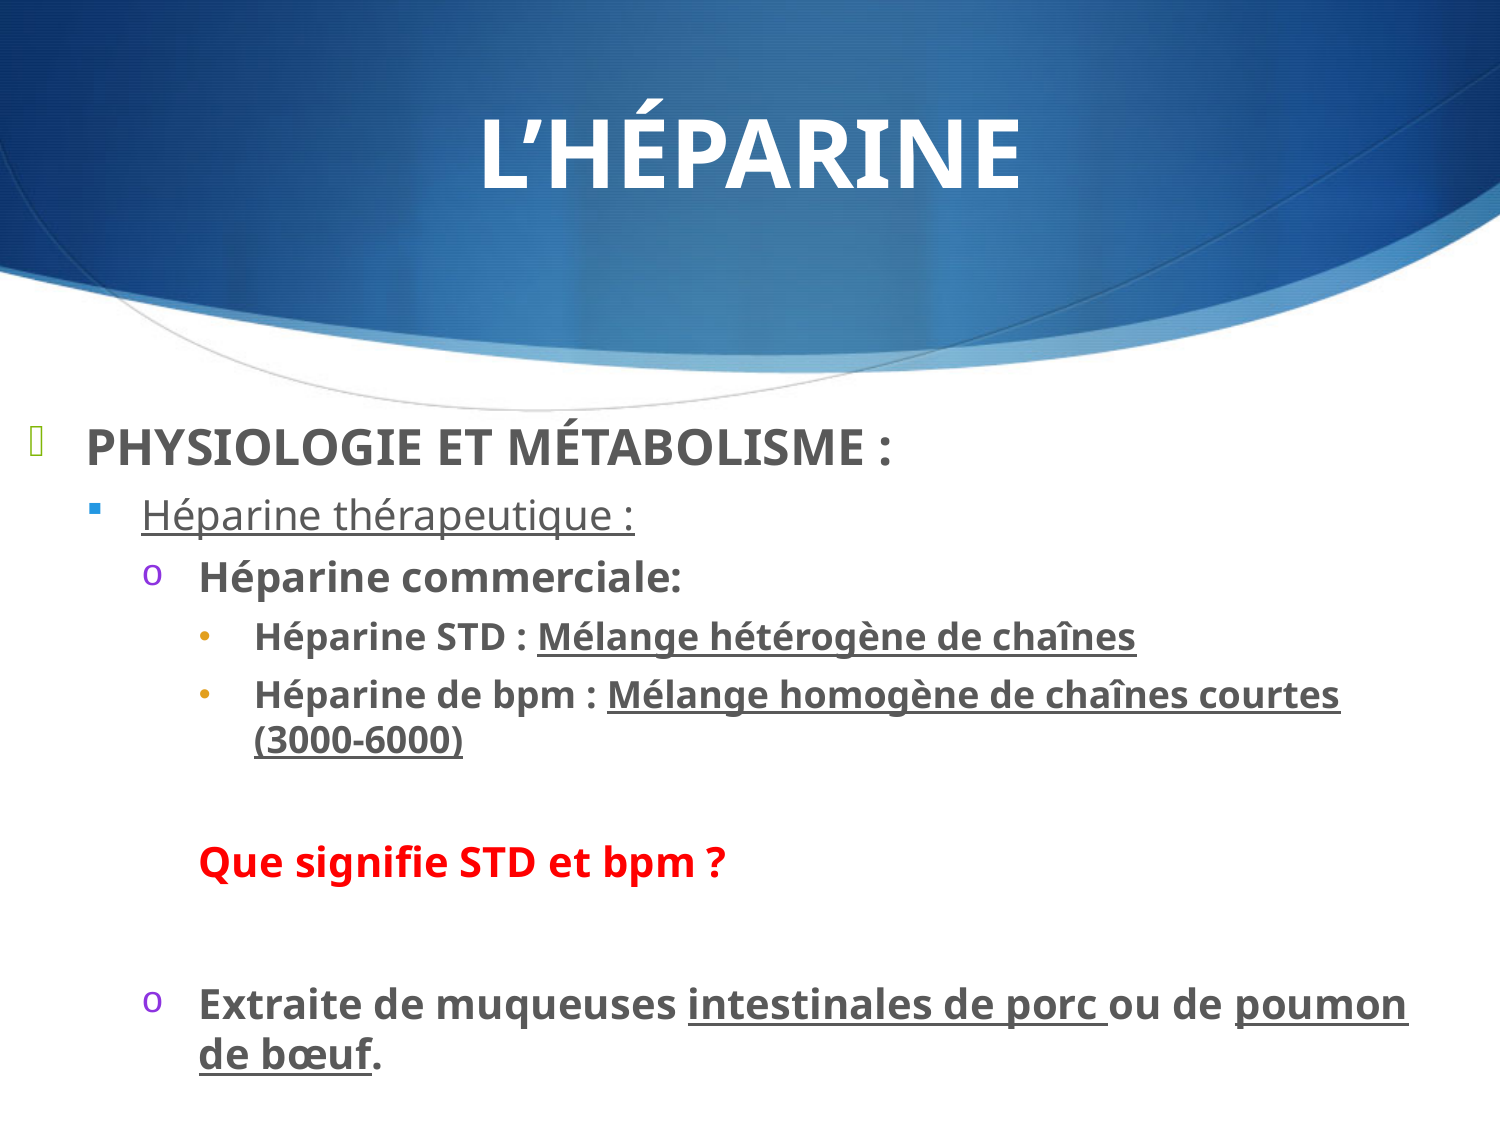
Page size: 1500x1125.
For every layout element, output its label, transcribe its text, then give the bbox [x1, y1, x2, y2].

list PHYSIOLOGIE ET MÉTABOLISME : Héparine thérapeutique : Héparine commerciale: Héparine STD : Mélange hétérogène de chaînes Héparine de bpm : Mélange homogène de chaînes courtes (3000-6000) Que signifie STD et bpm ? Extraite de muqueuses intestinales de porc ou de poumon de bœuf. Retrouvée sous forme d’héparinate de calcium ou de sodium. [13, 408, 1453, 1101]
picture [0, 0, 1500, 1125]
title L’HÉPARINE [75, 56, 1425, 245]
